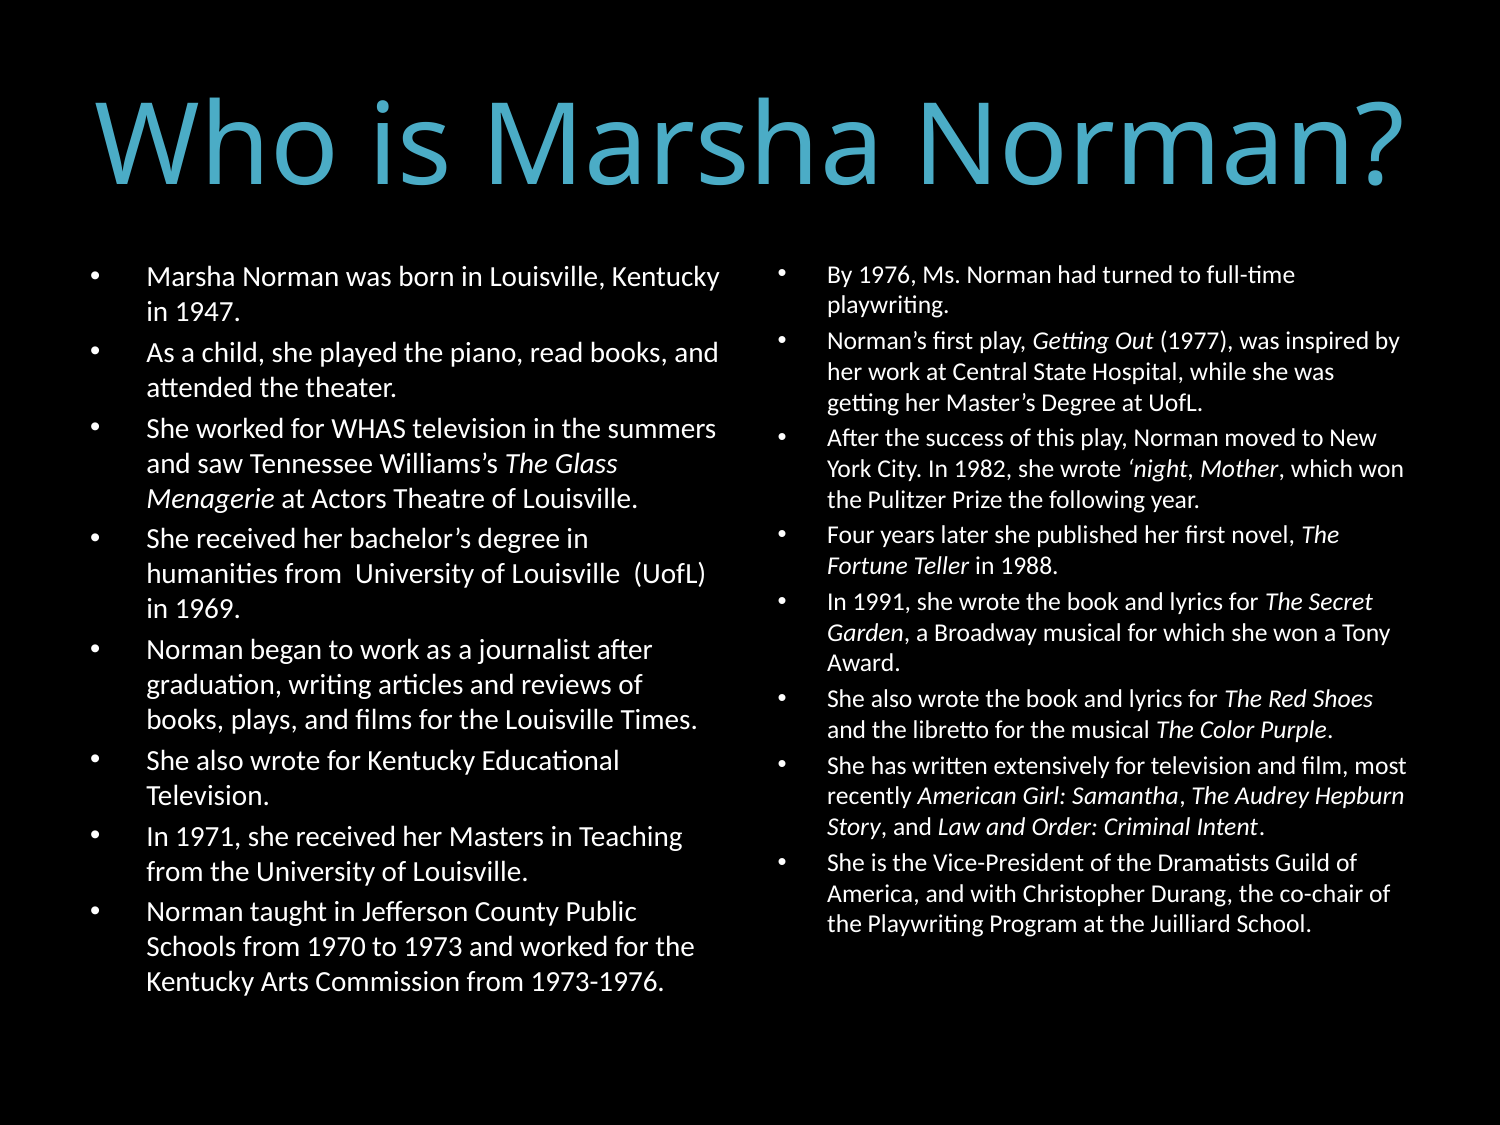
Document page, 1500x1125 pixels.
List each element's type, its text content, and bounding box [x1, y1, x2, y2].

list Marsha Norman was born in Louisville, Kentucky in 1947. As a child, she played the piano, read books, and attended the theater. She worked for WHAS television in the summers and saw Tennessee Williams’s The Glass Menagerie at Actors Theatre of Louisville. She received her bachelor’s degree in humanities from University of Louisville (UofL) in 1969. Norman began to work as a journalist after graduation, writing articles and reviews of books, plays, and films for the Louisville Times. She also wrote for Kentucky Educational Television. In 1971, she received her Masters in Teaching from the University of Louisville. Norman taught in Jefferson County Public Schools from 1970 to 1973 and worked for the Kentucky Arts Commission from 1973-1976. [75, 249, 738, 993]
title Who is Marsha Norman? [75, 45, 1425, 233]
list By 1976, Ms. Norman had turned to full-time playwriting. Norman’s first play, Getting Out (1977), was inspired by her work at Central State Hospital, while she was getting her Master’s Degree at UofL. After the success of this play, Norman moved to New York City. In 1982, she wrote ‘night, Mother, which won the Pulitzer Prize the following year. Four years later she published her first novel, The Fortune Teller in 1988. In 1991, she wrote the book and lyrics for The Secret Garden, a Broadway musical for which she won a Tony Award. She also wrote the book and lyrics for The Red Shoes and the libretto for the musical The Color Purple. She has written extensively for television and film, most recently American Girl: Samantha, The Audrey Hepburn Story, and Law and Order: Criminal Intent. She is the Vice-President of the Dramatists Guild of America, and with Christopher Durang, the co-chair of the Playwriting Program at the Juilliard School. [762, 249, 1425, 993]
